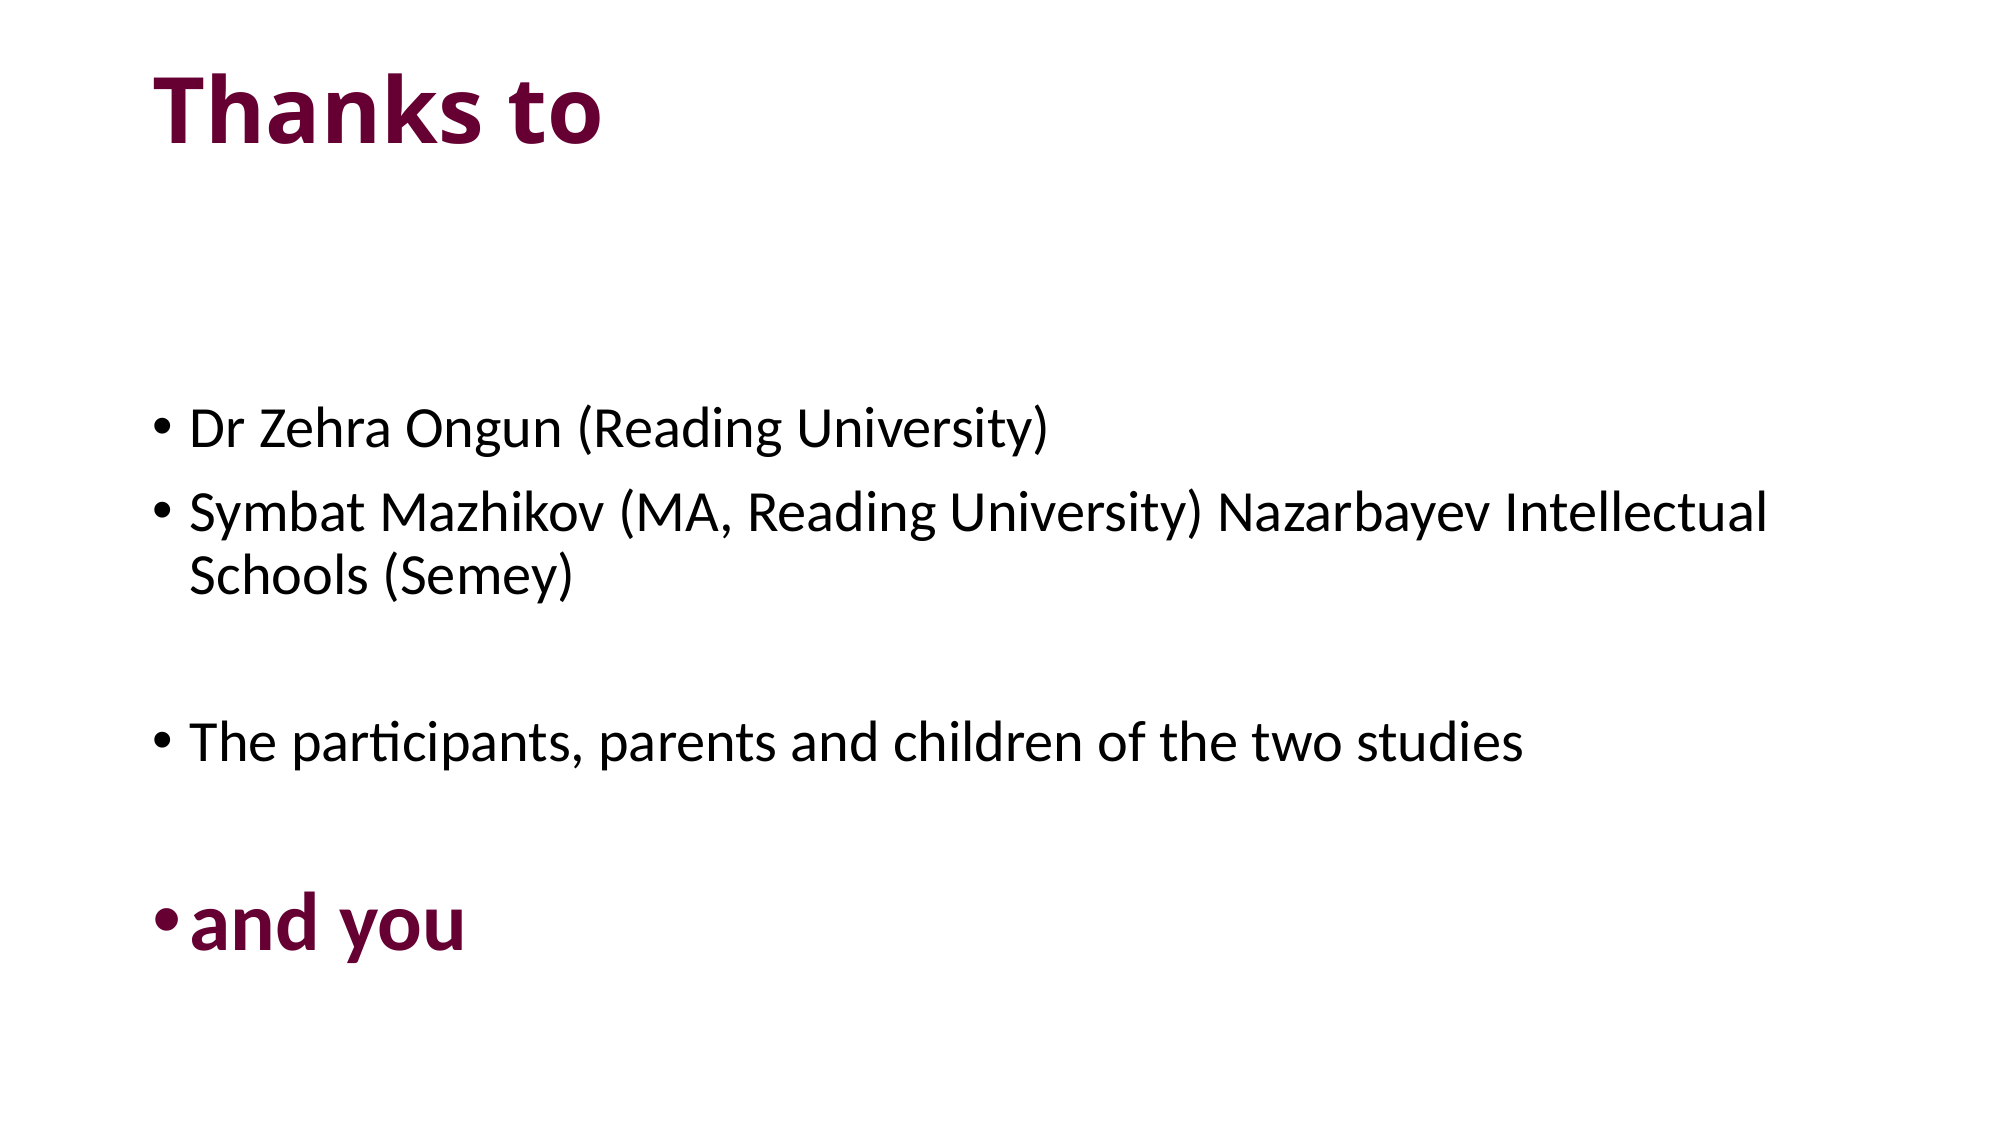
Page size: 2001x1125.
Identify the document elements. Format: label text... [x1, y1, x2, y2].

list Dr Zehra Ongun (Reading University) Symbat Mazhikov (MA, Reading University) Nazarbayev Intellectual Schools (Semey) The participants, parents and children of the two studies and you [137, 299, 1863, 1014]
title Thanks to [137, 59, 1863, 278]
